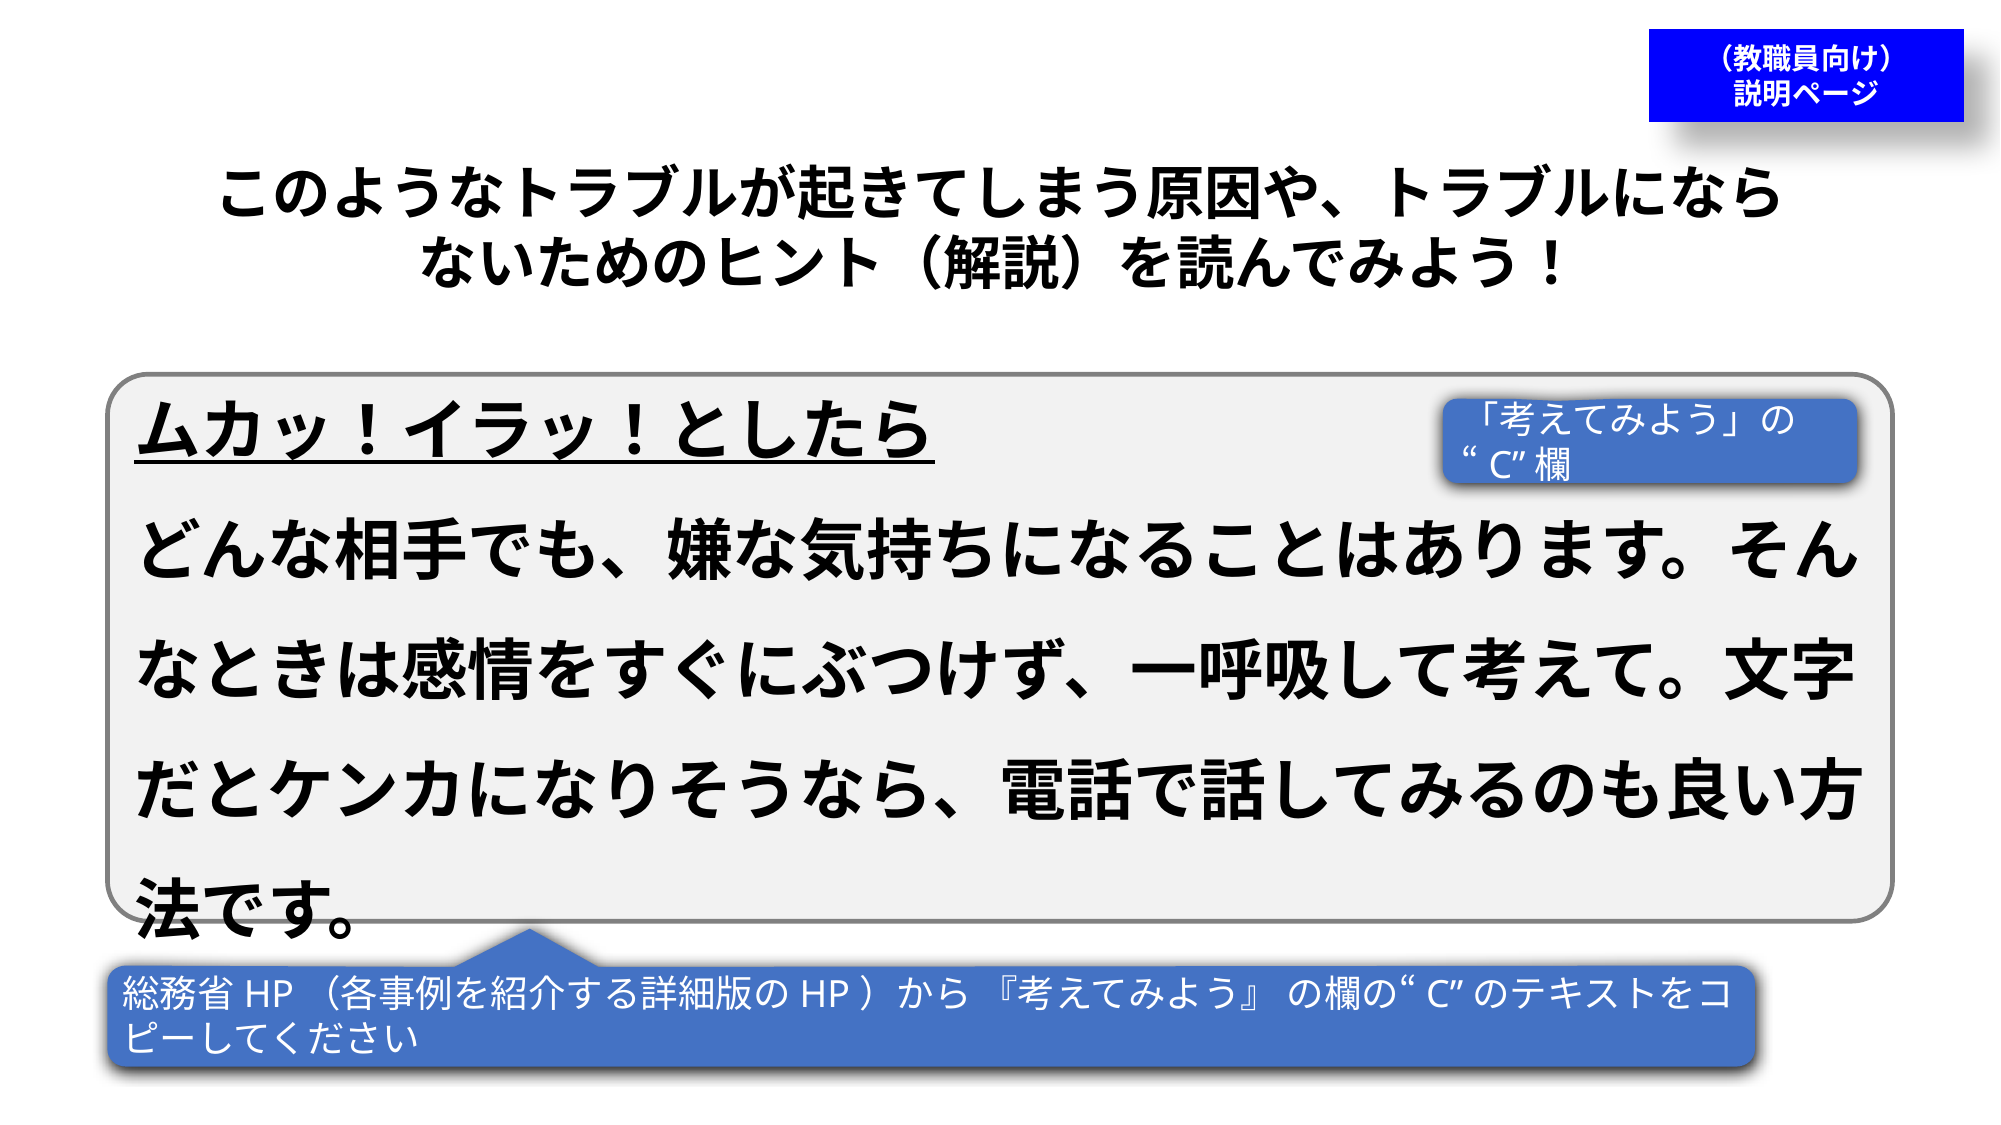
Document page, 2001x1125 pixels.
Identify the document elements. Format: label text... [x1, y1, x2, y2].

text_box （教職員向け） 説明ページ [1649, 29, 1964, 122]
text_box ムカッ！イラッ！としたら どんな相手でも、嫌な気持ちになることはあります。そんなときは感情をすぐにぶつけず、一呼吸して考えて。文字だとケンカになりそうなら、電話で話してみるのも良い方法です。 [106, 373, 1894, 923]
text_box このようなトラブルが起きてしまう原因や、トラブルにならないためのヒント（解説）を読んでみよう！ [189, 148, 1811, 304]
text_box 総務省HP（各事例を紹介する詳細版のHP）から 『考えてみよう』 の欄の“C”のテキストをコピーしてください [106, 927, 1756, 1068]
text_box 「考えてみよう」の“C”欄 [1441, 397, 1859, 484]
